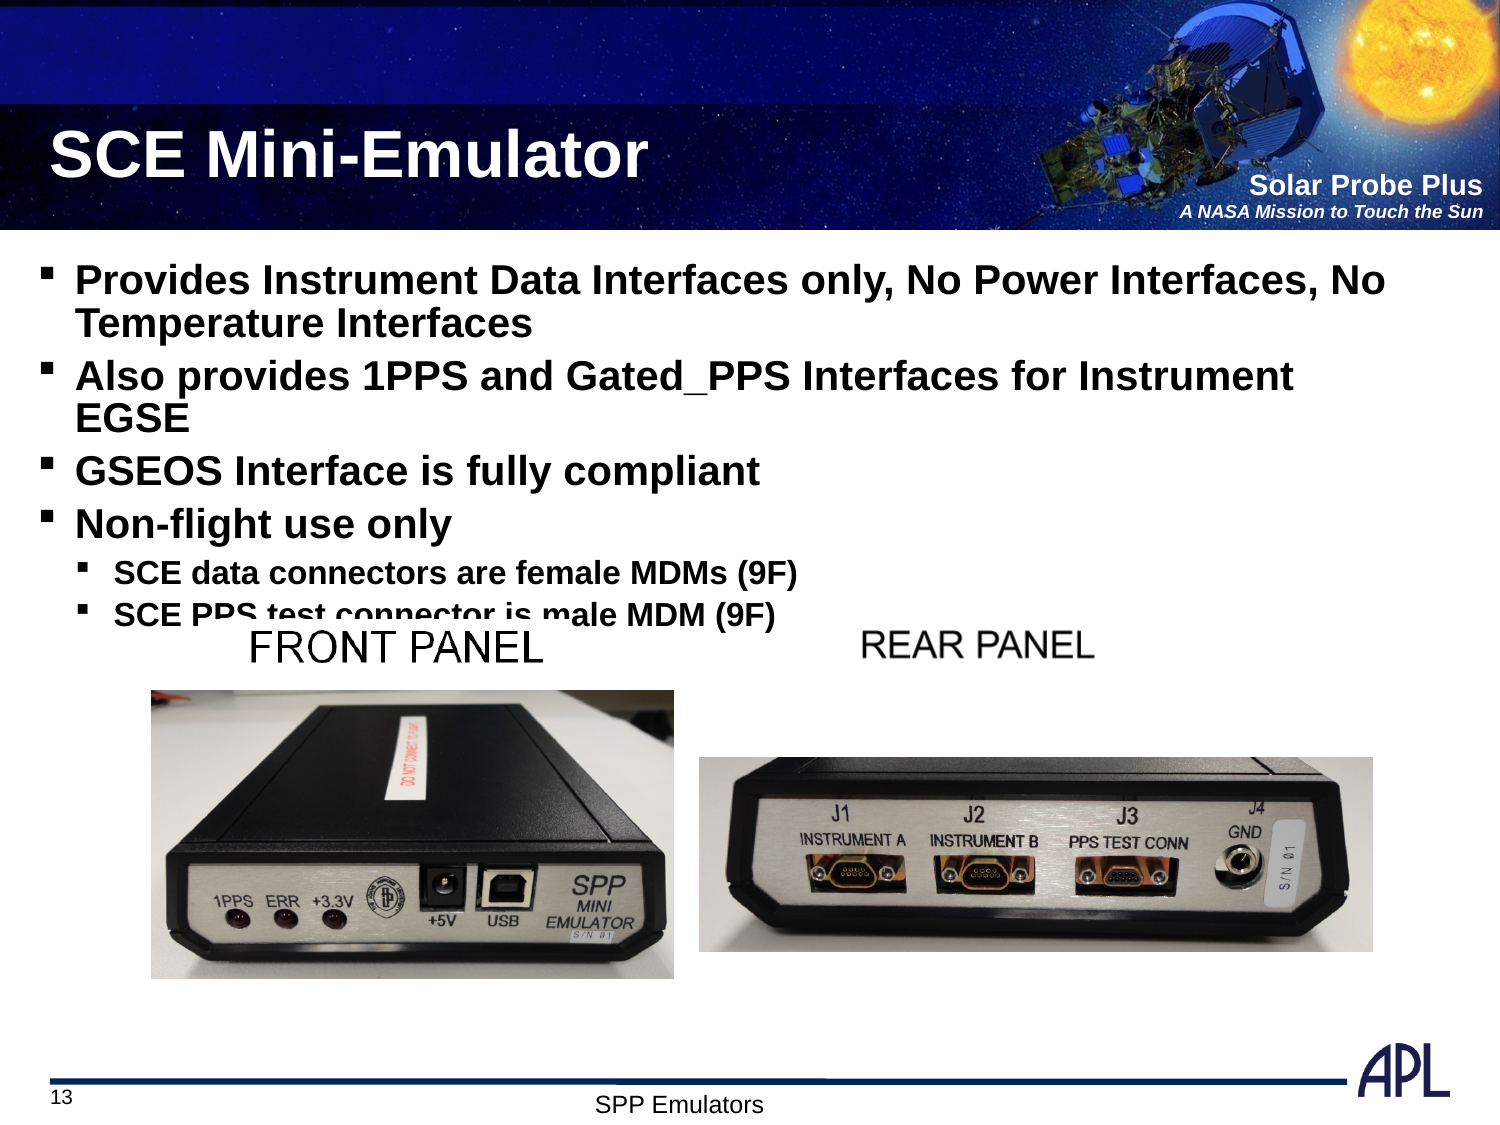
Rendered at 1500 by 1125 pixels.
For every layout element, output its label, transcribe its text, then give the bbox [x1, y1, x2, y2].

picture [836, 608, 1119, 691]
picture [0, 0, 1500, 230]
picture [699, 757, 1373, 953]
title SCE Mini-Emulator [49, 0, 1133, 192]
list Provides Instrument Data Interfaces only, No Power Interfaces, No Temperature Interfaces Also provides 1PPS and Gated_PPS Interfaces for Instrument EGSE GSEOS Interface is fully compliant Non-flight use only SCE data connectors are female MDMs (9F) SCE PPS test connector is male MDM (9F) [37, 260, 1421, 1029]
slide_number 13 [49, 1082, 273, 1112]
picture [1358, 1043, 1450, 1097]
picture [151, 619, 674, 979]
